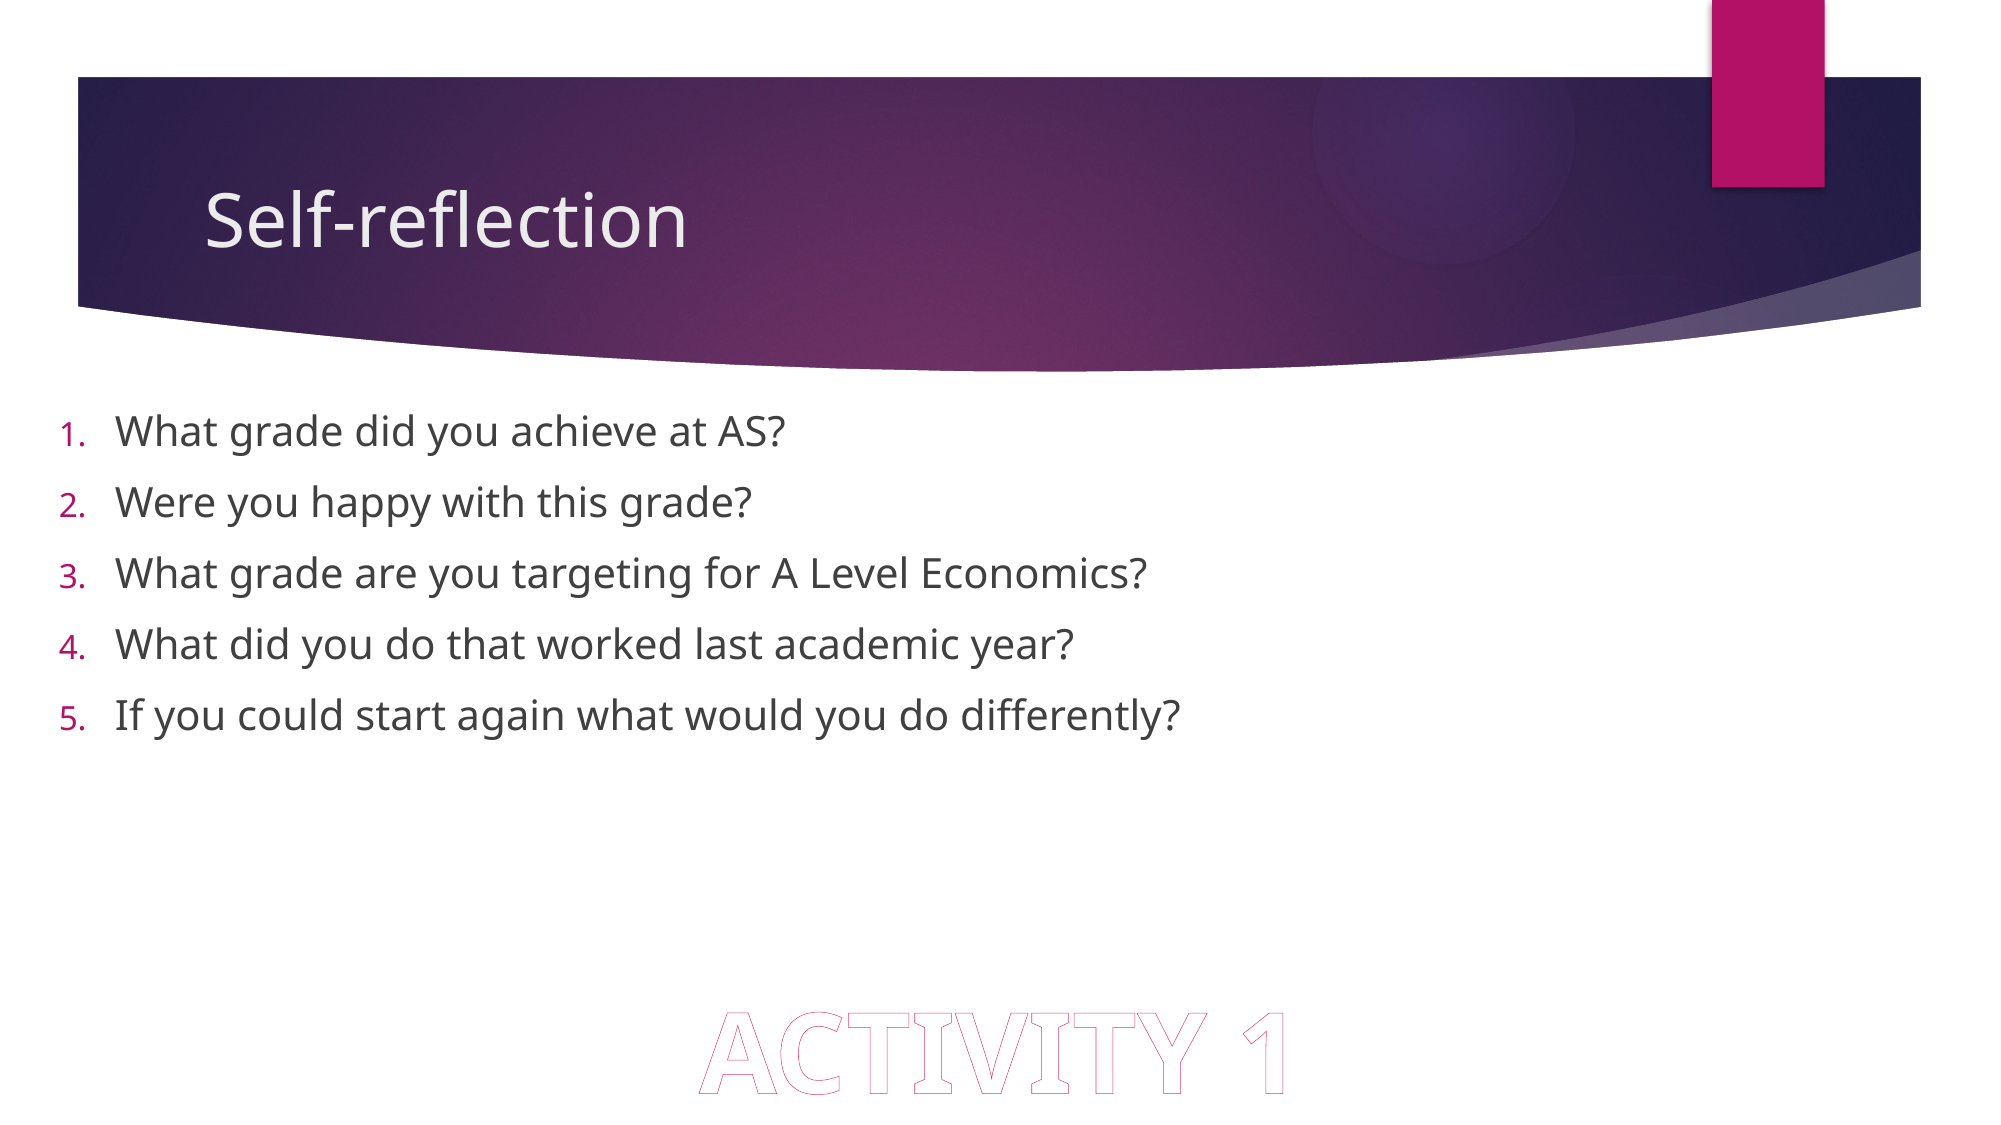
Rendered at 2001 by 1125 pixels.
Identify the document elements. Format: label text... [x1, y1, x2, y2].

title Self-reflection [189, 159, 1627, 276]
text_box ACTIVITY 1 [0, 973, 2000, 1124]
list What grade did you achieve at AS? Were you happy with this grade? What grade are you targeting for A Level Economics? What did you do that worked last academic year? If you could start again what would you do differently? [43, 397, 1511, 958]
